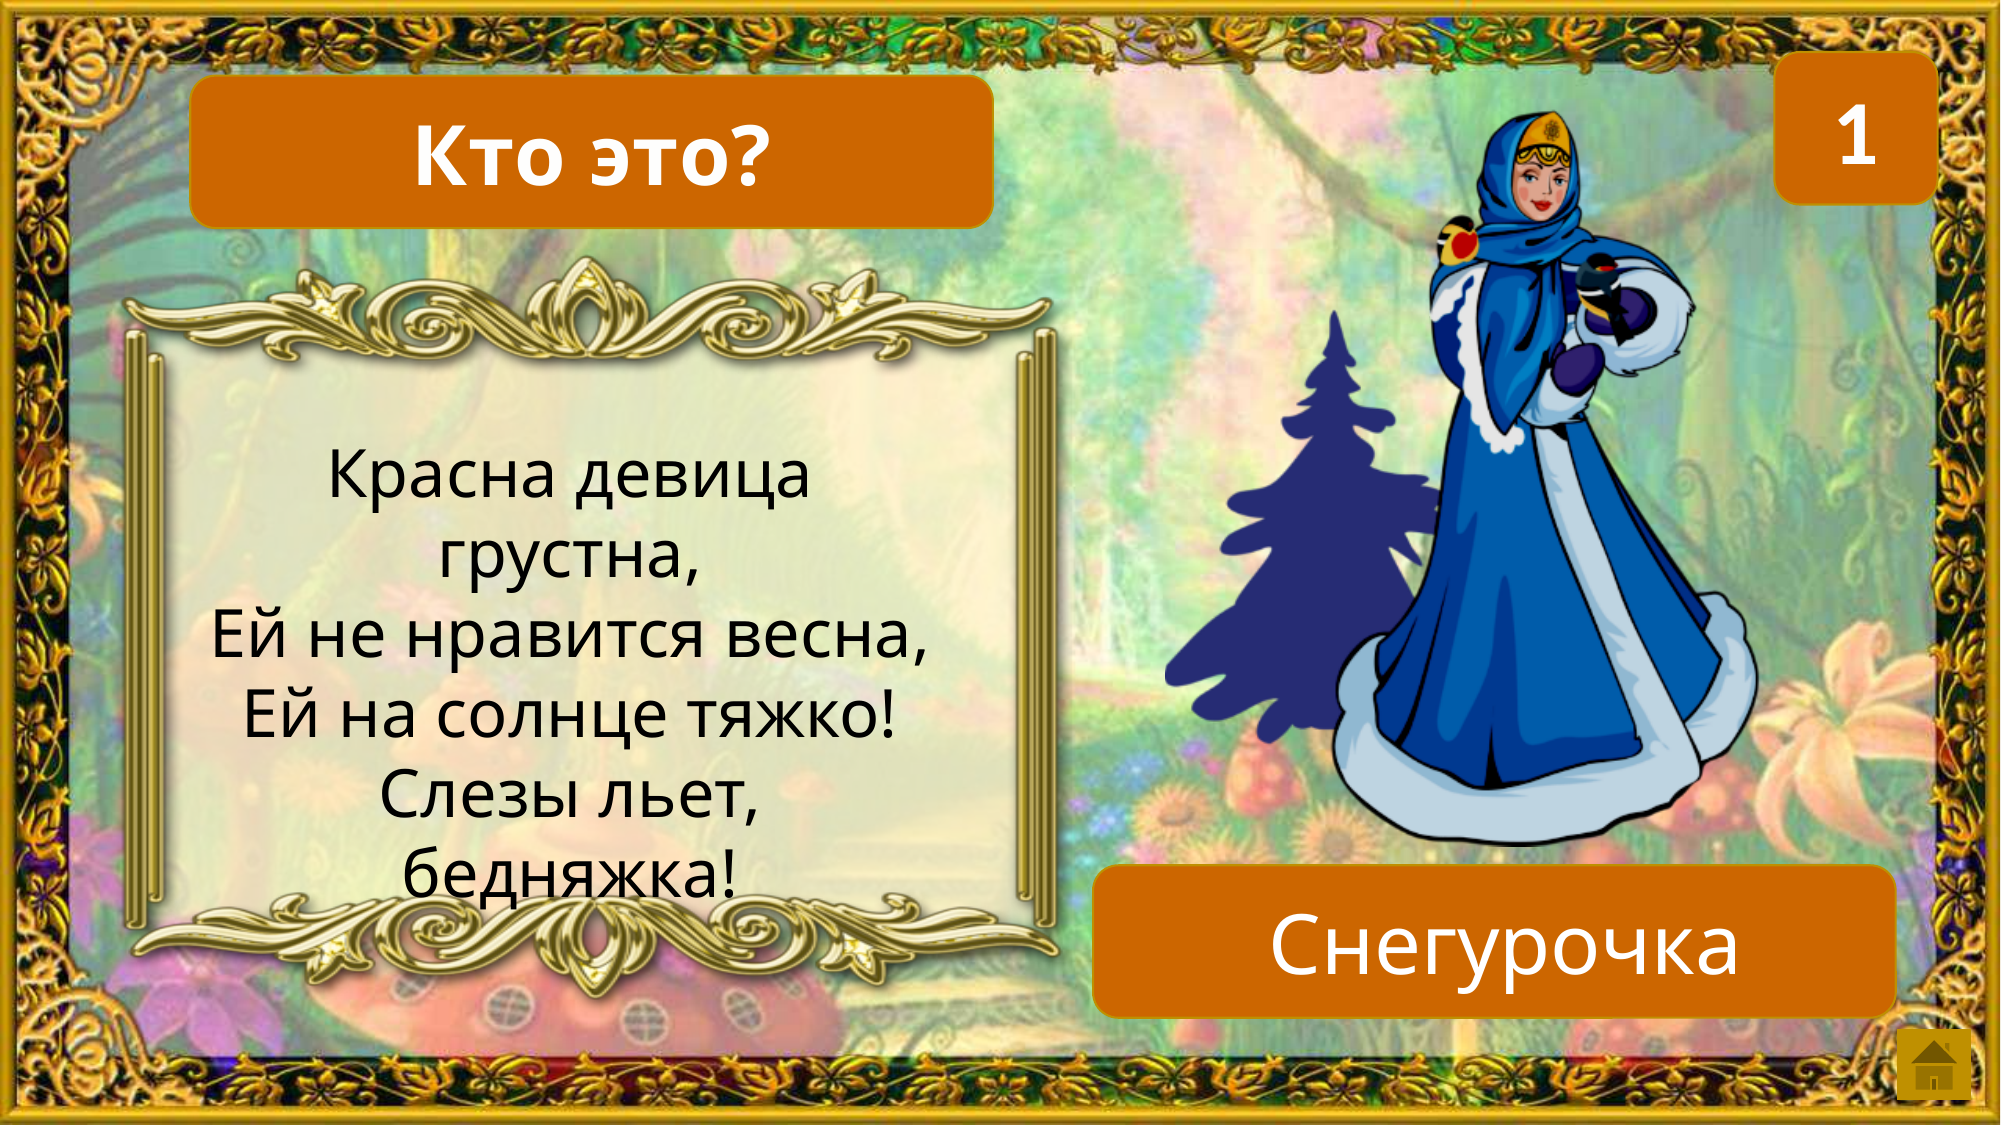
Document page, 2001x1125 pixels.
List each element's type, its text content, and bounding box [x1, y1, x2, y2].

picture [0, 0, 2001, 1125]
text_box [113, 241, 1073, 1030]
text_box 1 [1773, 50, 1939, 206]
text_box [1897, 1029, 1971, 1100]
text_box Кто это? [189, 74, 994, 230]
text_box Снегурочка [1092, 864, 1897, 1019]
